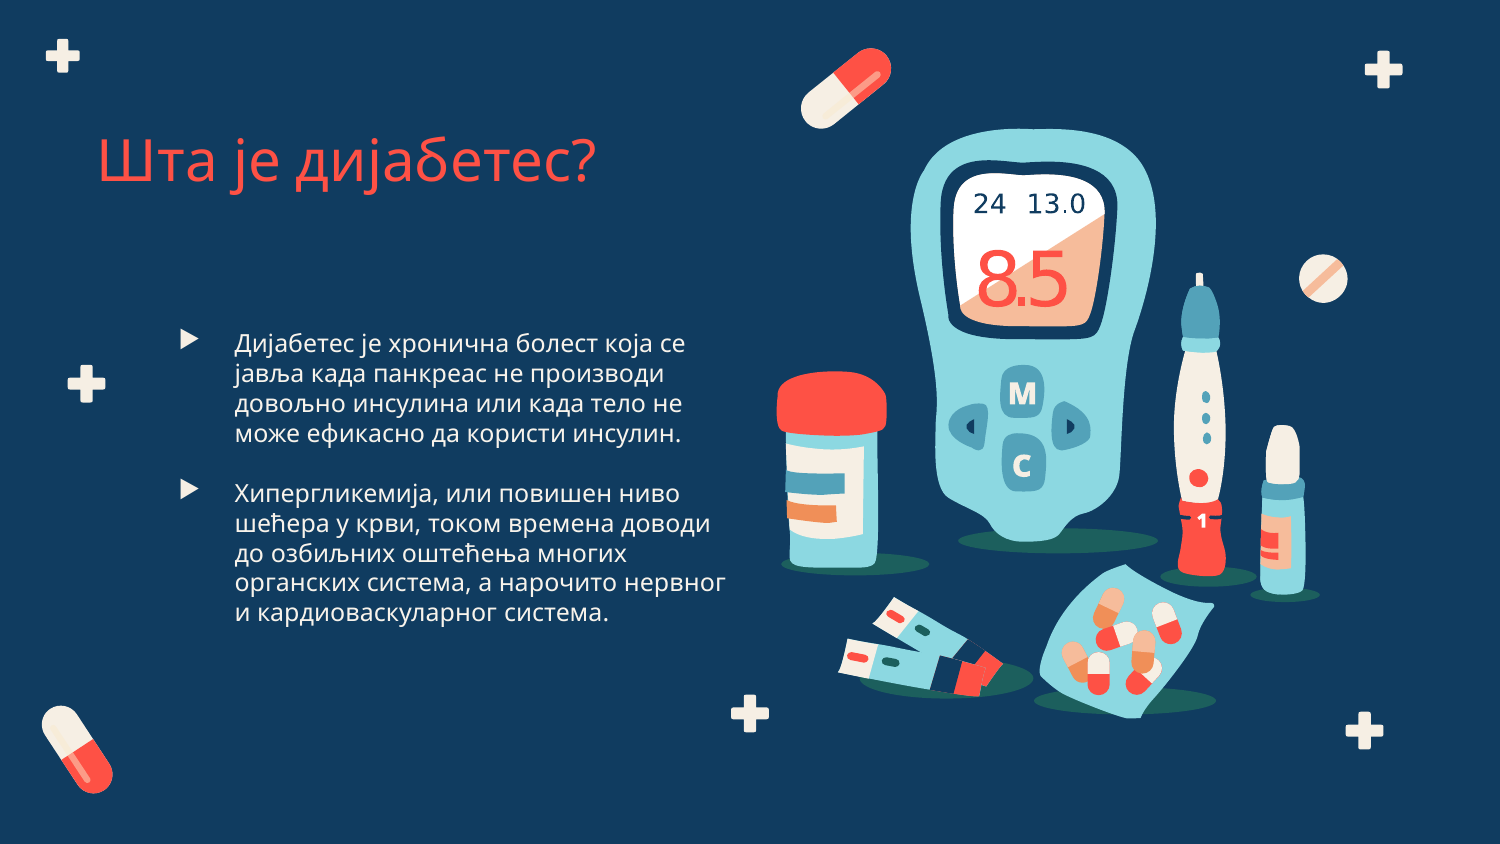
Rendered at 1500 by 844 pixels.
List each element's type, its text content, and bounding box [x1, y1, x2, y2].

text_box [792, 57, 899, 120]
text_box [1296, 254, 1356, 304]
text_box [773, 128, 1321, 719]
title Шта је дијабетес? [81, 9, 645, 307]
text_box [731, 694, 768, 733]
text_box [1345, 711, 1384, 750]
subtitle Дијабетес је хронична болест која се јавља када панкреас не производи довољно инсулина или када тело не може ефикасно да користи инсулин. Хипергликемија, или повишен ниво шећера у крви, током времена доводи до озбиљних оштећења многих органских система, а нарочито нервног и кардиоваскуларног система. [144, 272, 760, 732]
